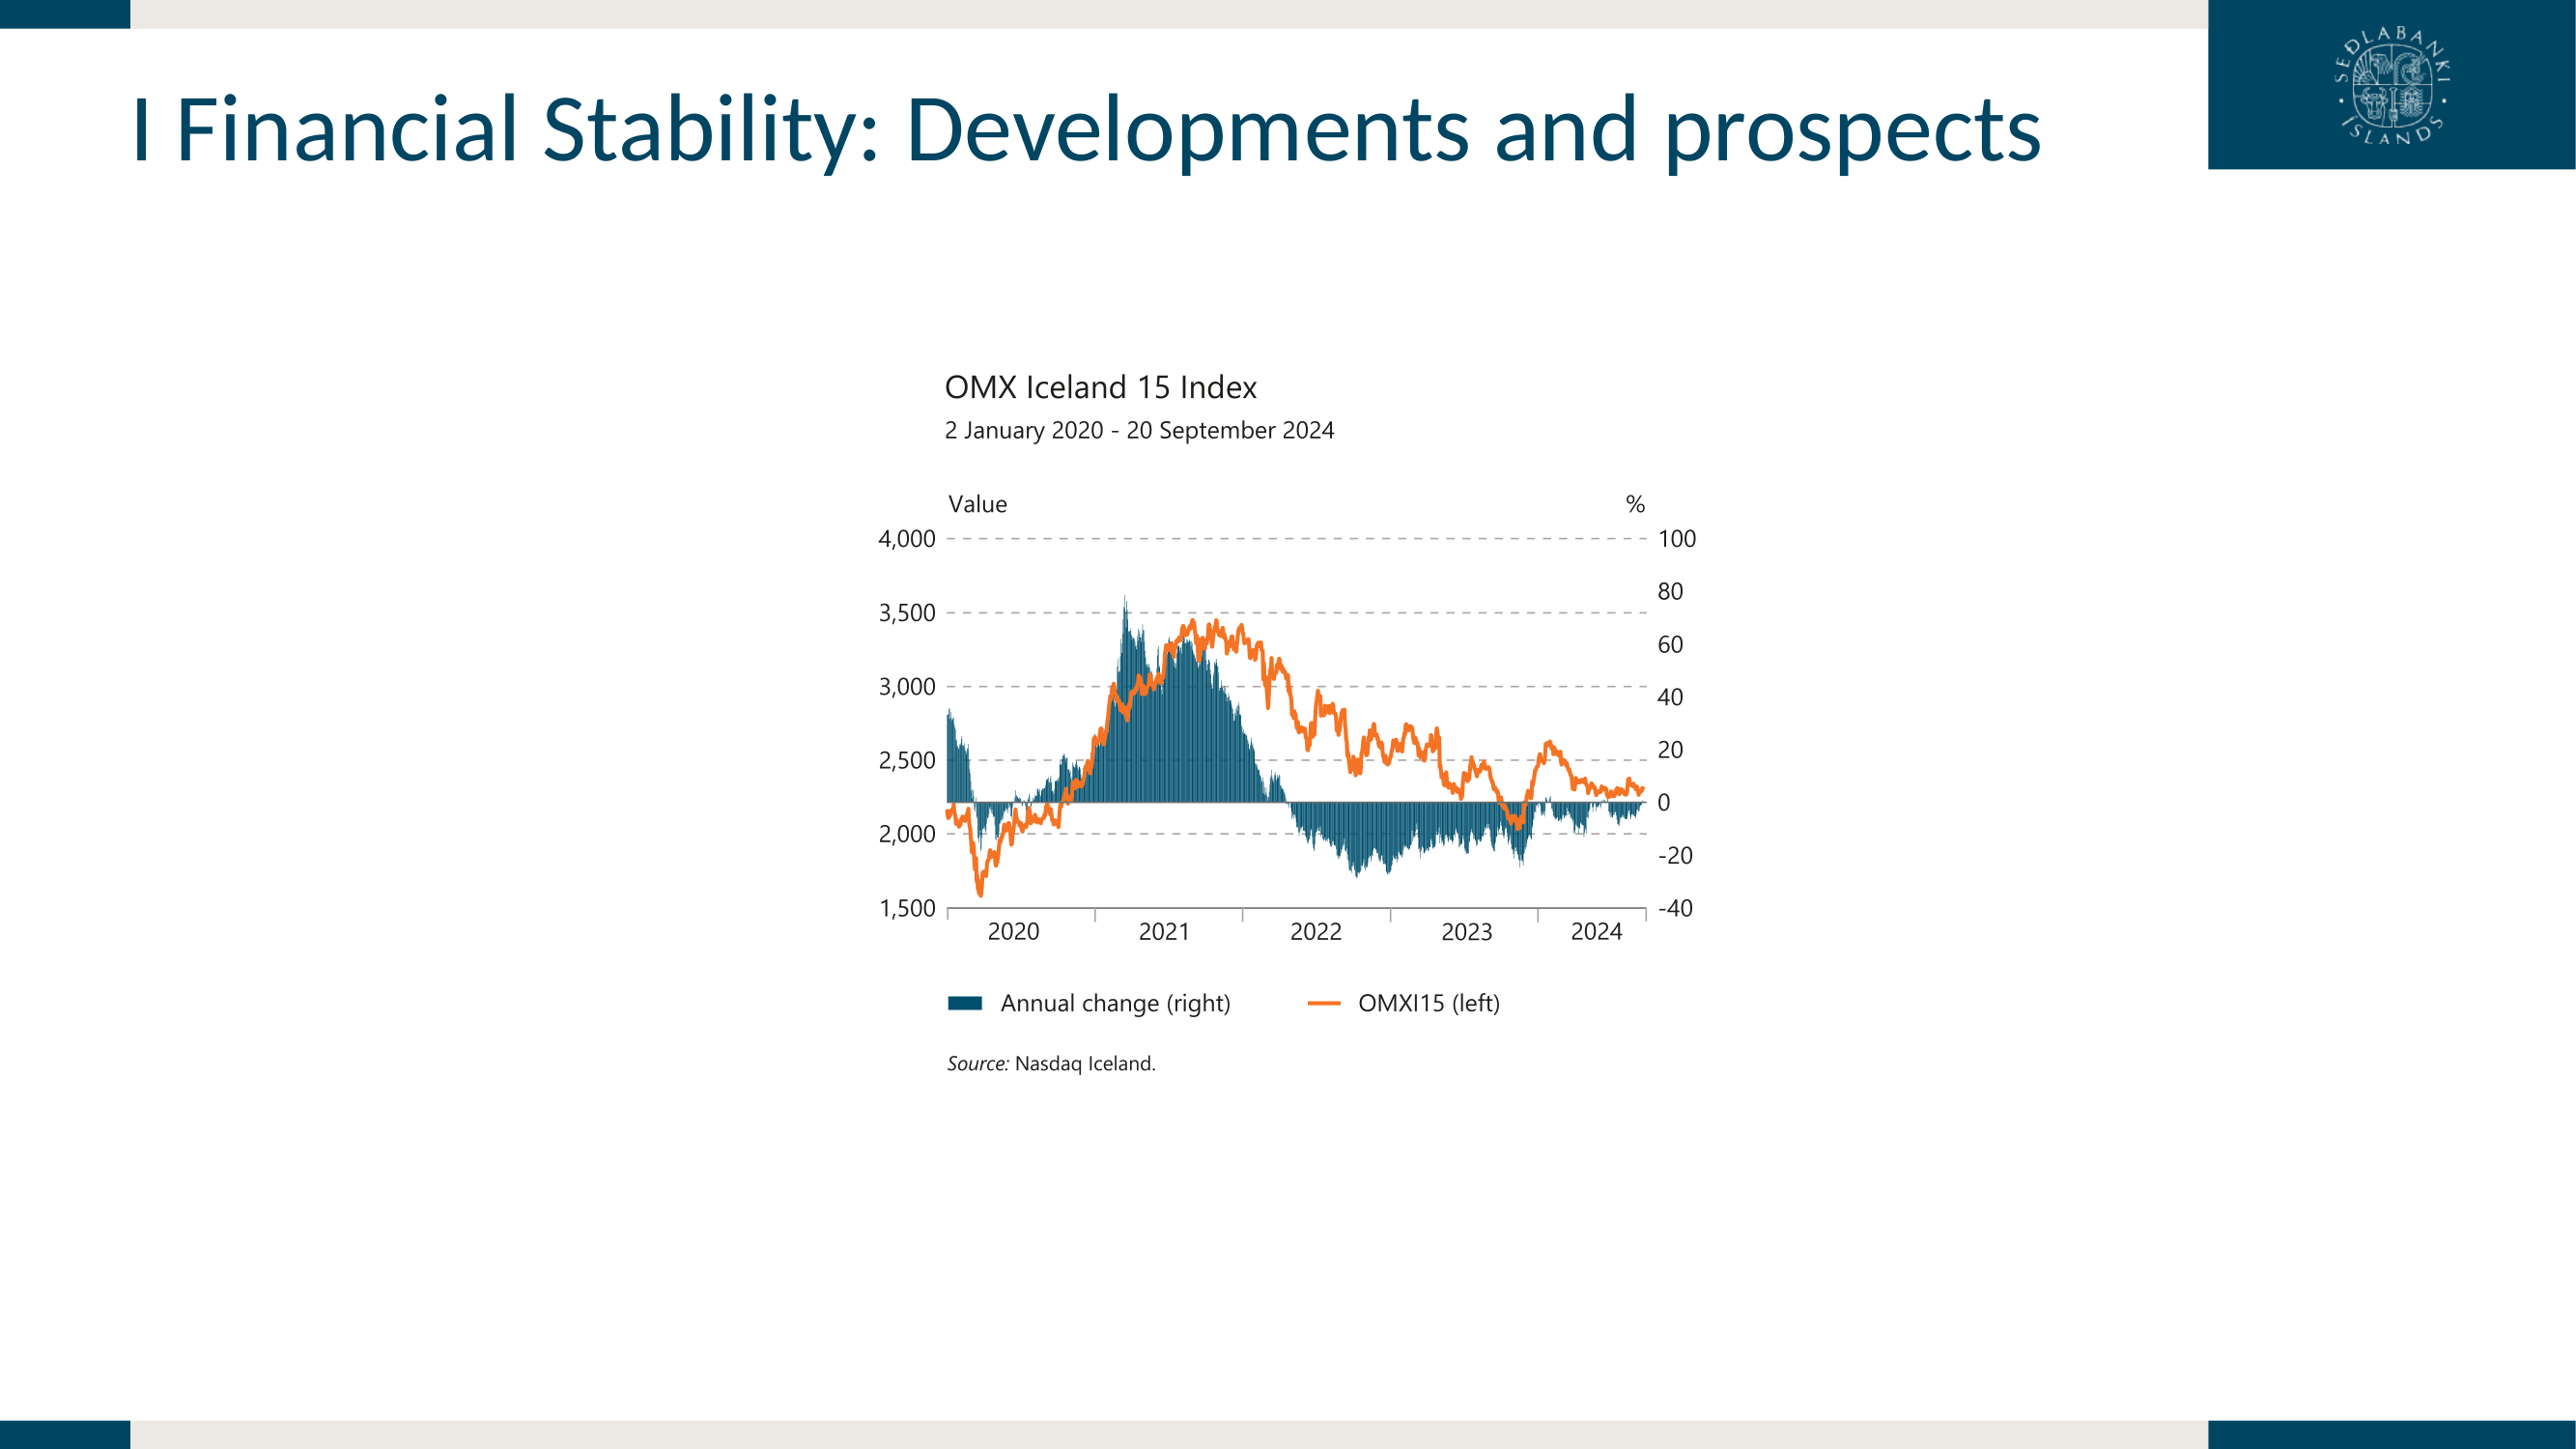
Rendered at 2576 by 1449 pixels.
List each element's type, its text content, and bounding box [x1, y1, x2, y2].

picture [878, 370, 1698, 1079]
title I Financial Stability: Developments and prospects [129, 86, 2178, 290]
